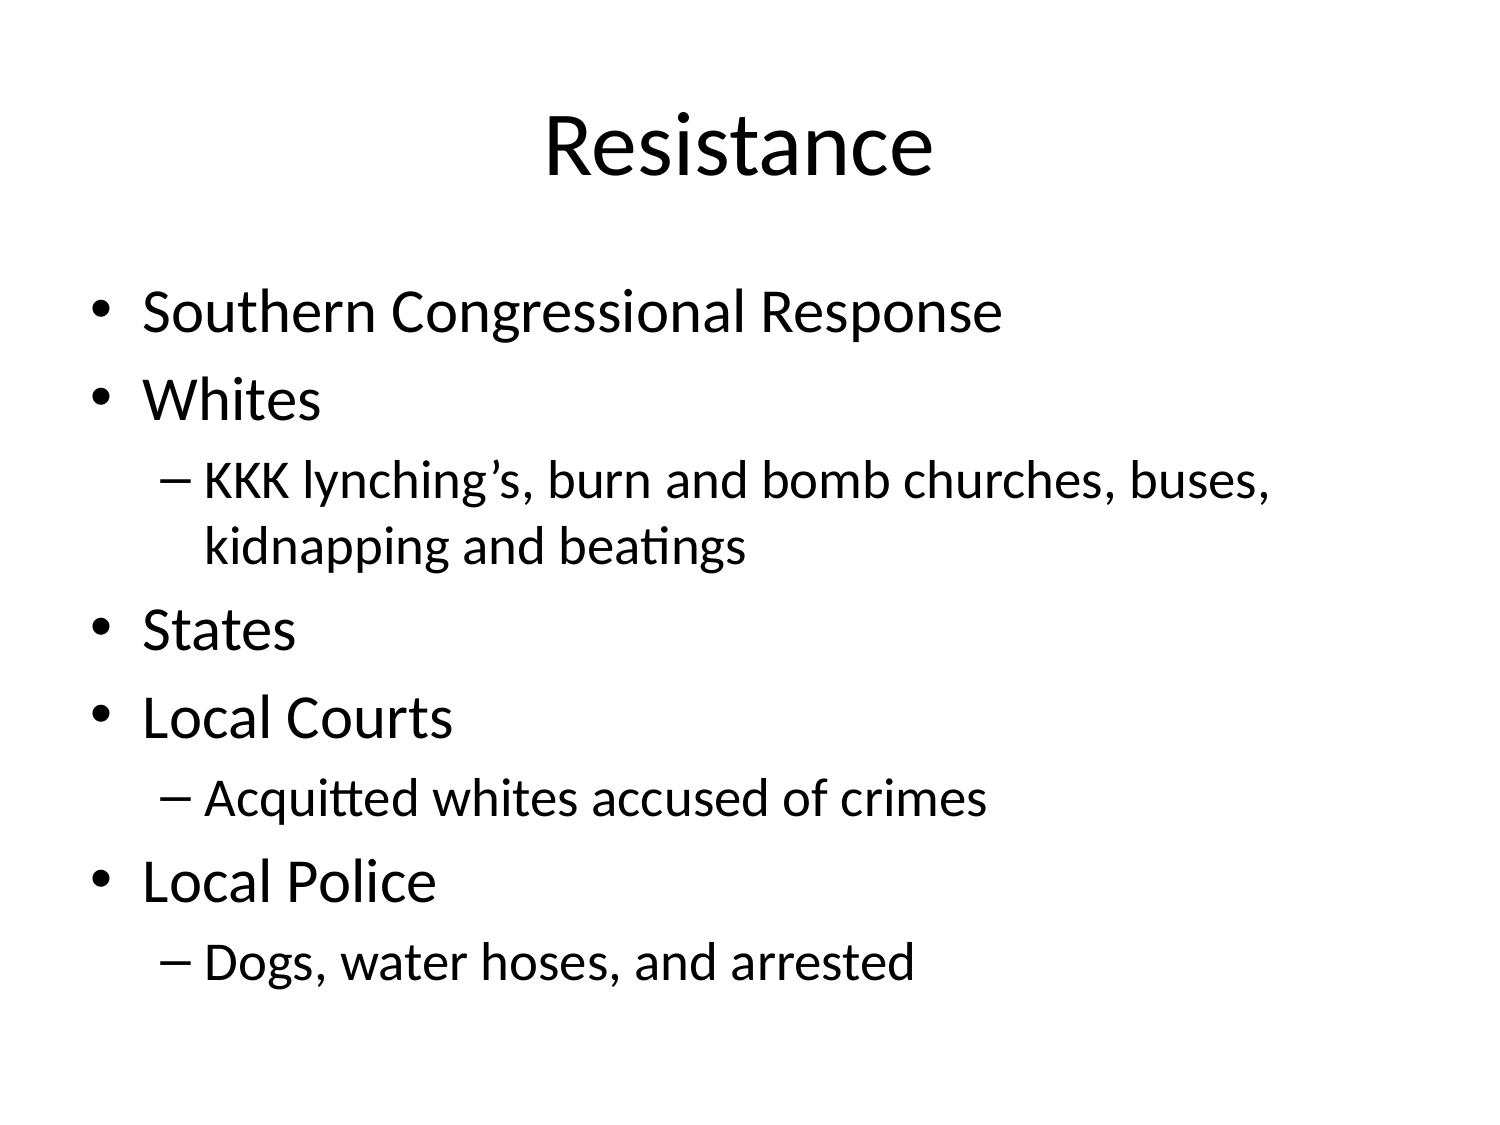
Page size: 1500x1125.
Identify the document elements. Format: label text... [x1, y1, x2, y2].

list Southern Congressional Response Whites KKK lynching’s, burn and bomb churches, buses, kidnapping and beatings States Local Courts Acquitted whites accused of crimes Local Police Dogs, water hoses, and arrested [75, 262, 1425, 1005]
title Resistance [75, 45, 1425, 233]
